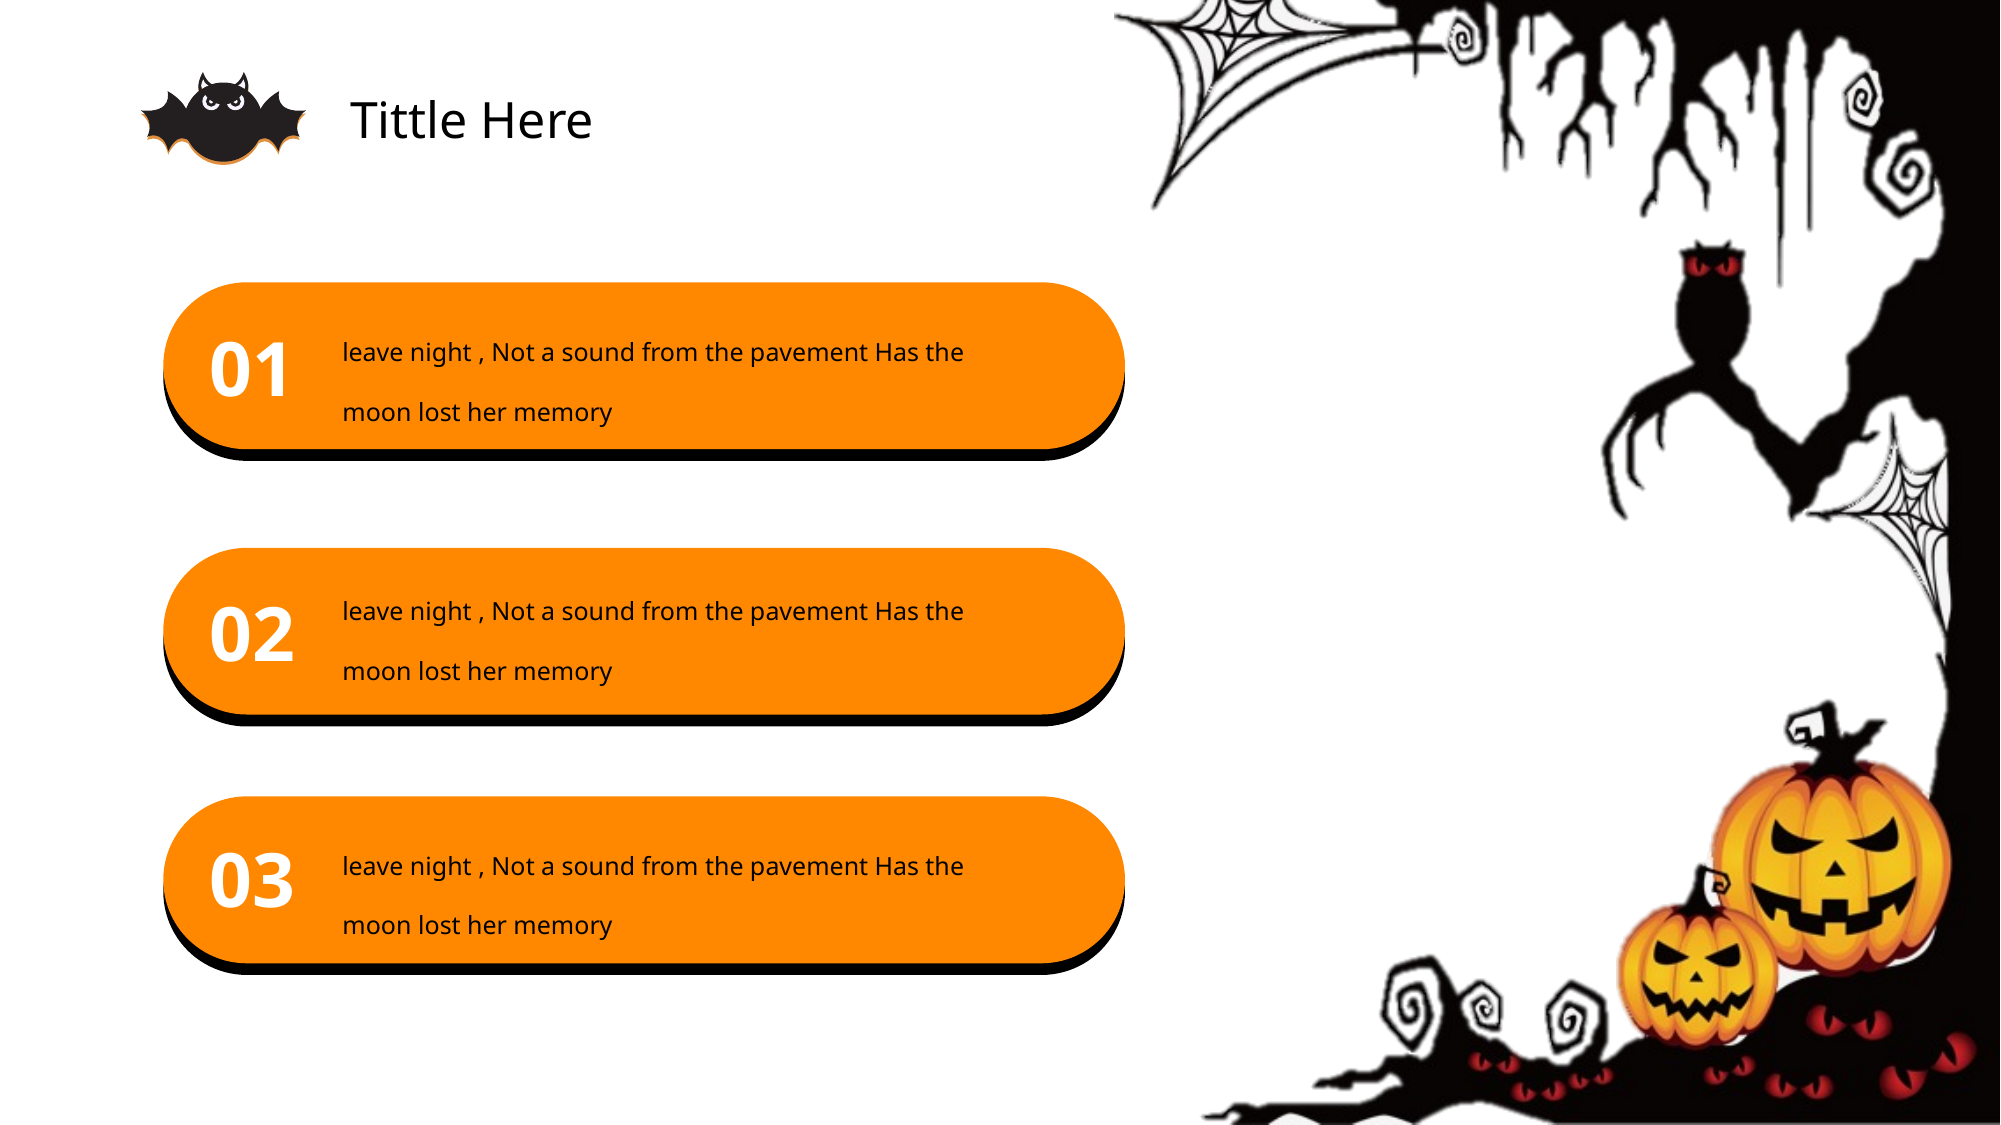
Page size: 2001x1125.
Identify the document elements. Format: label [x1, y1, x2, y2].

text_box [163, 547, 1125, 727]
text_box [140, 71, 654, 165]
picture [1114, 0, 2000, 1125]
text_box [163, 282, 1125, 461]
text_box [163, 796, 1125, 975]
